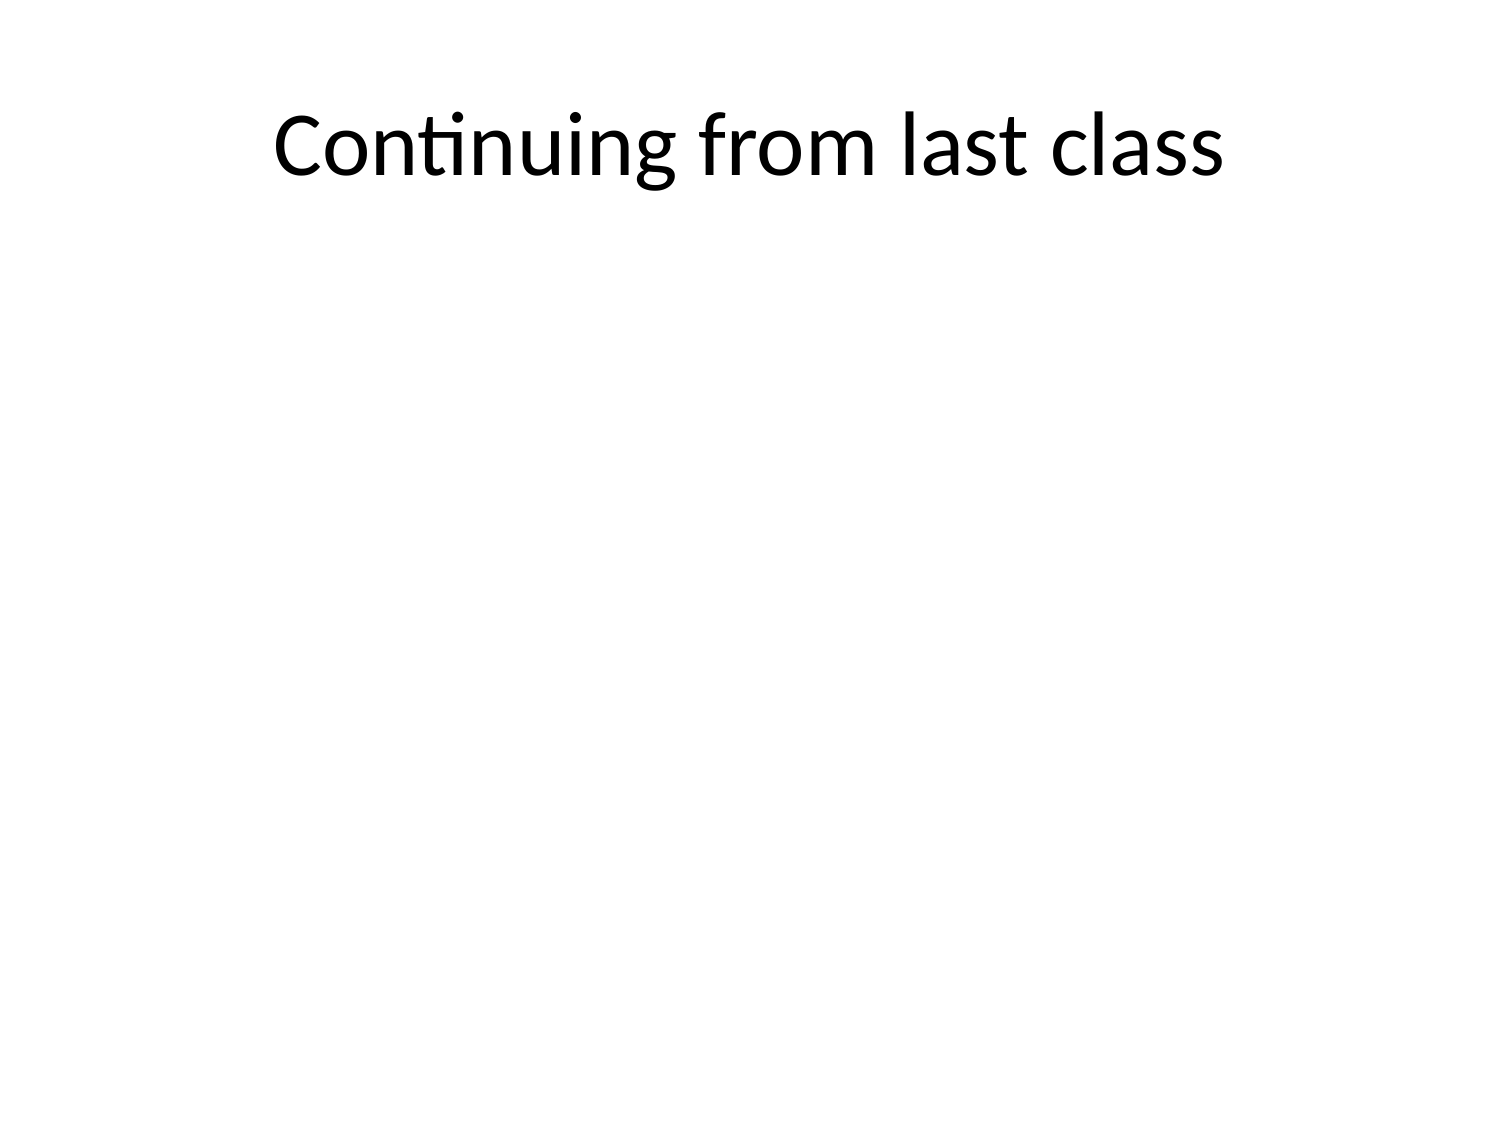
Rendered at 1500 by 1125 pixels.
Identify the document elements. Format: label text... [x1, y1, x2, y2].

title Continuing from last class [75, 45, 1425, 233]
